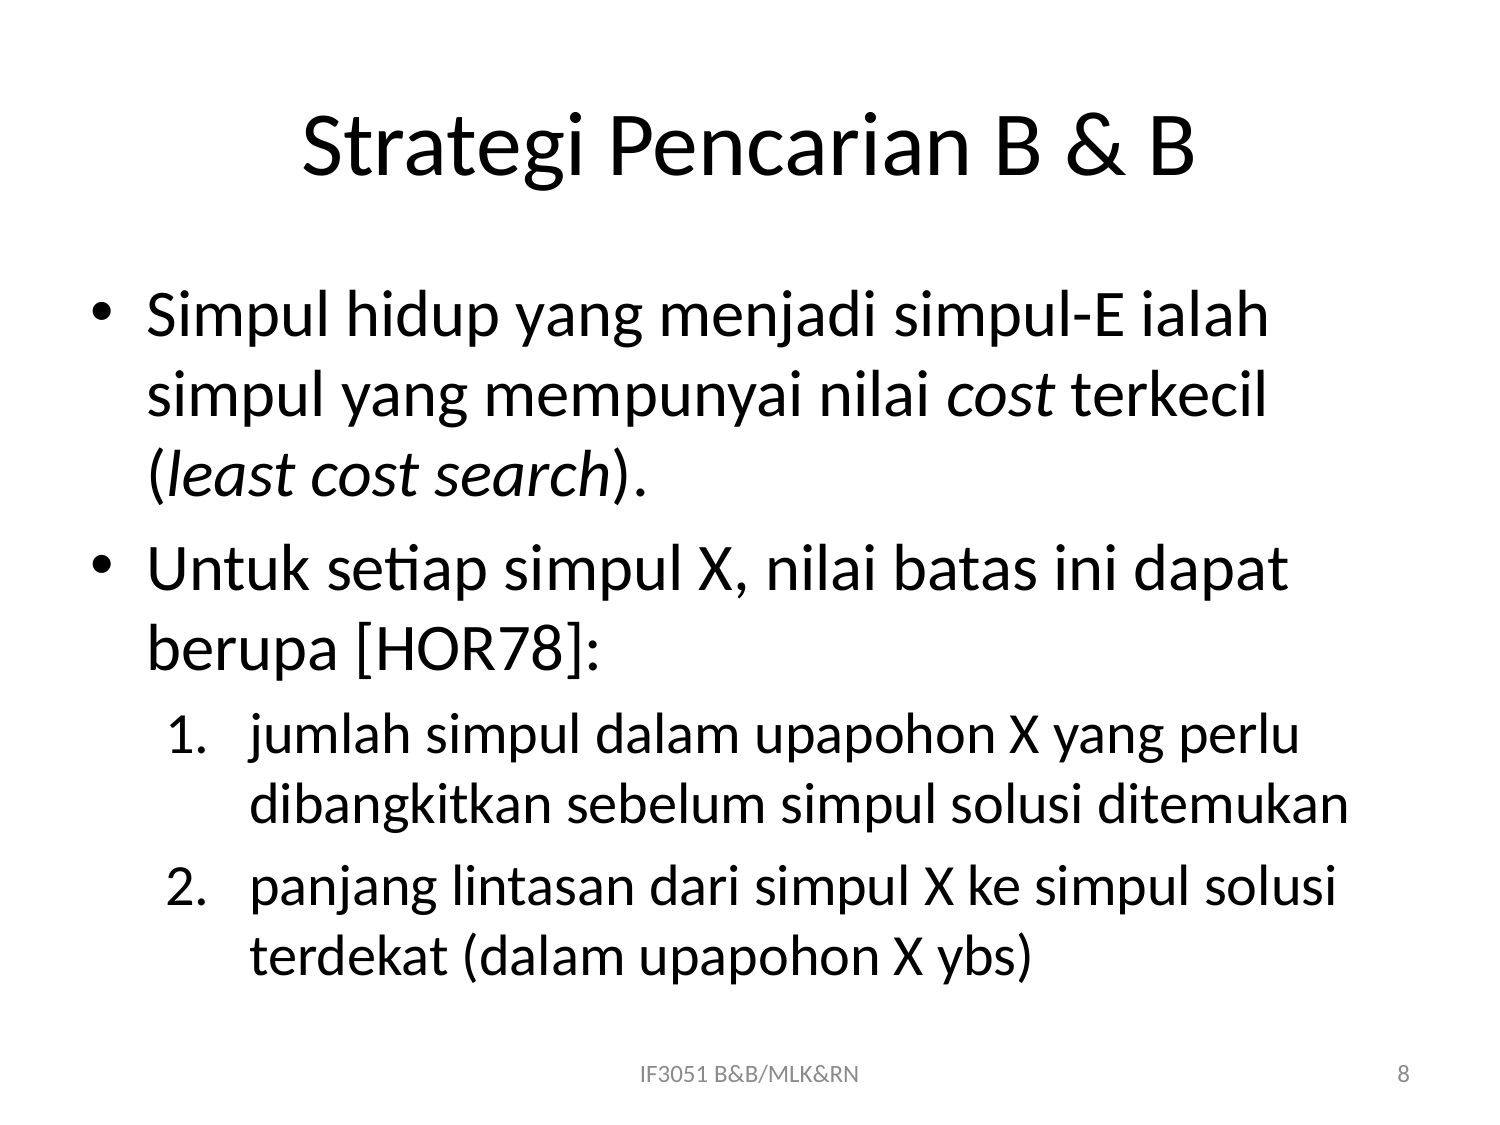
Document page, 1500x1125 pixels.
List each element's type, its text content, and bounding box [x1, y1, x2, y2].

list Simpul hidup yang menjadi simpul-E ialah simpul yang mempunyai nilai cost terkecil (least cost search). Untuk setiap simpul X, nilai batas ini dapat berupa [HOR78]: jumlah simpul dalam upapohon X yang perlu dibangkitkan sebelum simpul solusi ditemukan panjang lintasan dari simpul X ke simpul solusi terdekat (dalam upapohon X ybs) [75, 262, 1425, 1005]
title Strategi Pencarian B & B [75, 45, 1425, 233]
slide_number 8 [1074, 1042, 1425, 1103]
footer IF3051 B&B/MLK&RN [512, 1042, 988, 1103]
